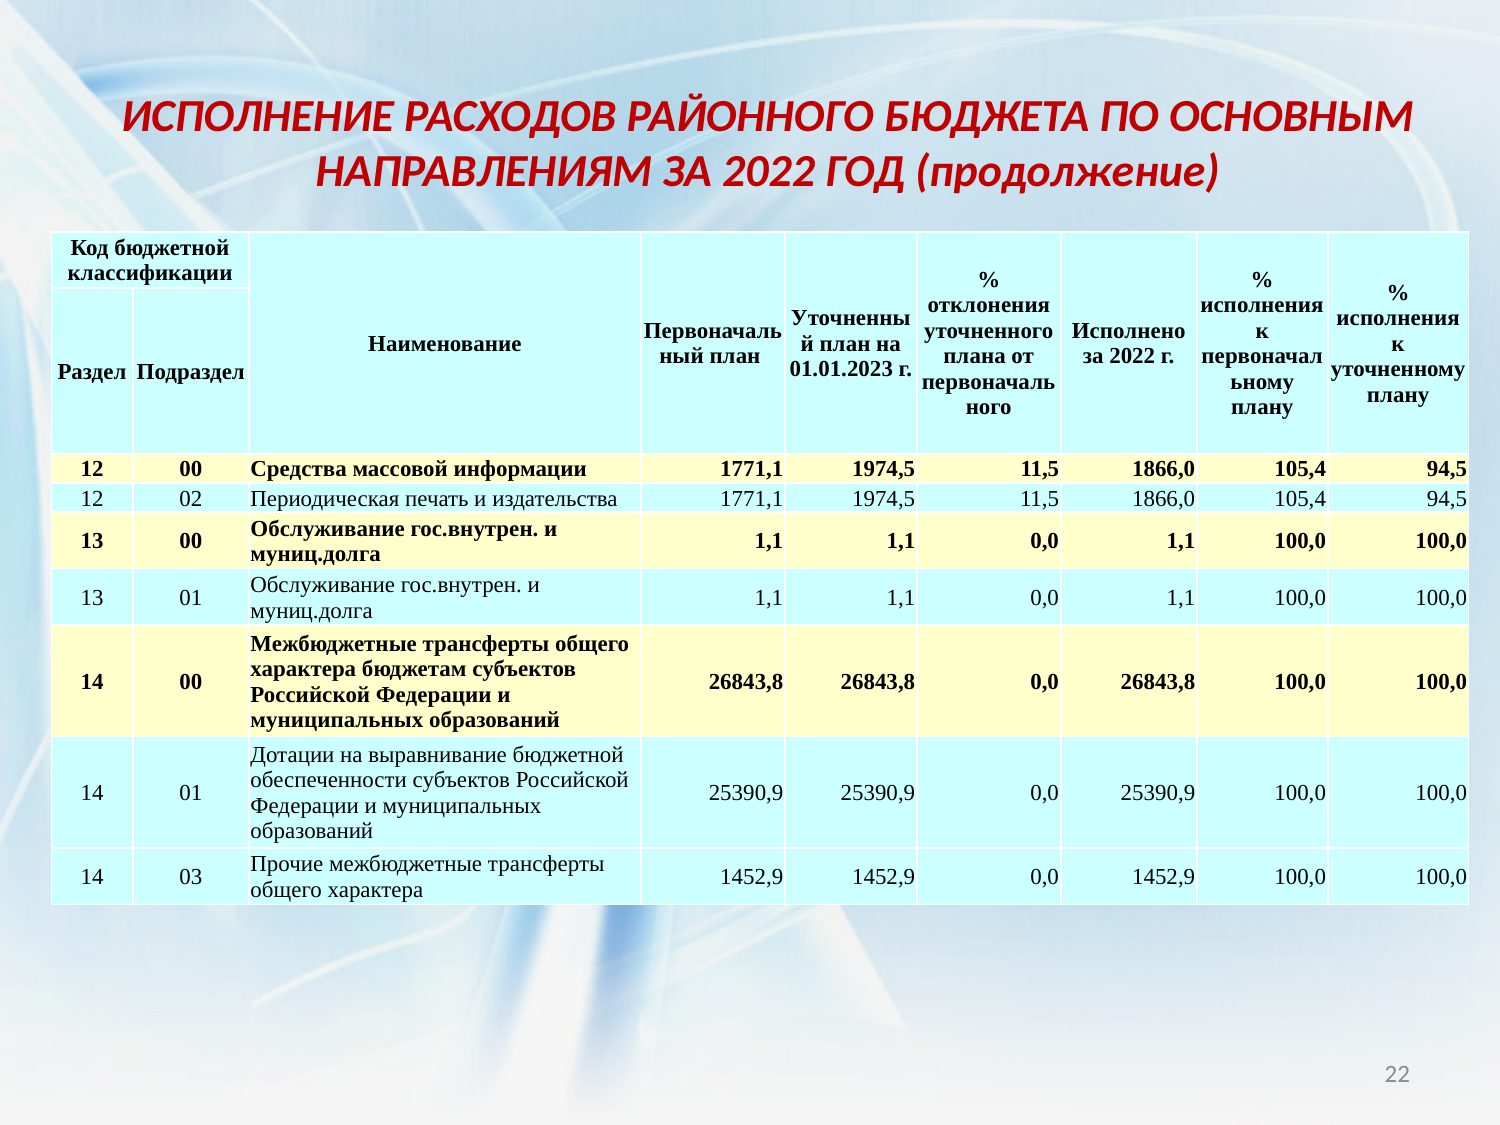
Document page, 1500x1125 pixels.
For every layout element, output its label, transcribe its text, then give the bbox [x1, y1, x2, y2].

table_cell 00 [134, 455, 248, 482]
table_cell 105,4 [1198, 484, 1327, 511]
table_cell 100,0 [1329, 737, 1468, 847]
table_cell Обслуживание гос.внутрен. и муниц.долга [250, 513, 640, 568]
table_cell 12 [52, 484, 132, 511]
table_cell 100,0 [1198, 626, 1327, 736]
table_cell 01 [134, 569, 248, 624]
table_cell 02 [134, 484, 248, 511]
table_cell 94,5 [1329, 455, 1468, 482]
table_header Первоначальный план [642, 233, 784, 453]
table_header Код бюджетной классификации [52, 233, 248, 287]
table_cell 26843,8 [1062, 626, 1196, 736]
table_cell 00 [134, 626, 248, 736]
table_cell 1771,1 [642, 455, 784, 482]
table_cell Раздел [52, 289, 132, 453]
table_cell Обслуживание гос.внутрен. и муниц.долга [250, 569, 640, 624]
table_cell 0,0 [918, 849, 1060, 904]
table_header % отклонения уточненного плана от первоначального [918, 233, 1060, 453]
table_cell Подраздел [134, 289, 248, 453]
table_cell 100,0 [1198, 737, 1327, 847]
table_cell 14 [52, 626, 132, 736]
picture [0, 0, 1500, 1125]
table_cell 1452,9 [786, 849, 916, 904]
table_cell Прочие межбюджетные трансферты общего характера [250, 849, 640, 904]
table_cell Межбюджетные трансферты общего характера бюджетам субъектов Российской Федерации и муниципальных образований [250, 626, 640, 736]
table_cell 03 [134, 849, 248, 904]
table_header Уточненный план на 01.01.2023 г. [786, 233, 916, 453]
table_cell 94,5 [1329, 484, 1468, 511]
table_cell 100,0 [1198, 569, 1327, 624]
table_cell 100,0 [1198, 513, 1327, 568]
table_cell Периодическая печать и издательства [250, 484, 640, 511]
table_cell 11,5 [918, 455, 1060, 482]
table_cell 0,0 [918, 569, 1060, 624]
table_cell 100,0 [1329, 569, 1468, 624]
table_cell 1,1 [642, 513, 784, 568]
table_cell 13 [52, 569, 132, 624]
table_cell 13 [52, 513, 132, 568]
table_cell 100,0 [1198, 849, 1327, 904]
table_cell 1,1 [786, 569, 916, 624]
table_cell 00 [134, 513, 248, 568]
table_cell 1,1 [642, 569, 784, 624]
table_header Наименование [250, 233, 640, 453]
table_cell 1974,5 [786, 455, 916, 482]
table_cell 100,0 [1329, 513, 1468, 568]
table_cell 1452,9 [1062, 849, 1196, 904]
table_cell 26843,8 [642, 626, 784, 736]
table_cell 0,0 [918, 737, 1060, 847]
table_cell 01 [134, 737, 248, 847]
table_header % исполнения к первоначальному плану [1198, 233, 1327, 453]
table_cell 1866,0 [1062, 455, 1196, 482]
table_cell 1866,0 [1062, 484, 1196, 511]
table_cell 14 [52, 849, 132, 904]
slide_number 22 [1074, 1042, 1425, 1103]
table_cell 1771,1 [642, 484, 784, 511]
table_cell 25390,9 [1062, 737, 1196, 847]
table_cell 100,0 [1329, 849, 1468, 904]
table_cell 1974,5 [786, 484, 916, 511]
table_cell 25390,9 [642, 737, 784, 847]
text_box ИСПОЛНЕНИЕ РАСХОДОВ РАЙОННОГО БЮДЖЕТА ПО ОСНОВНЫМ НАПРАВЛЕНИЯМ ЗА 2022 ГОД (продолжение) [64, 78, 1471, 203]
table_cell 105,4 [1198, 455, 1327, 482]
table_cell 12 [52, 455, 132, 482]
table_cell 100,0 [1329, 626, 1468, 736]
table_cell 14 [52, 737, 132, 847]
table_header Исполнено за 2022 г. [1062, 233, 1196, 453]
table_header % исполнения к уточненному плану [1329, 233, 1468, 453]
table_cell 1,1 [1062, 513, 1196, 568]
table_cell 0,0 [918, 626, 1060, 736]
table_cell 11,5 [918, 484, 1060, 511]
table_cell Средства массовой информации [250, 455, 640, 482]
table_cell 1,1 [1062, 569, 1196, 624]
table_cell 1452,9 [642, 849, 784, 904]
table_cell 0,0 [918, 513, 1060, 568]
table_cell Дотации на выравнивание бюджетной обеспеченности субъектов Российской Федерации и муниципальных образований [250, 737, 640, 847]
table_cell 26843,8 [786, 626, 916, 736]
table_cell 25390,9 [786, 737, 916, 847]
table_cell 1,1 [786, 513, 916, 568]
